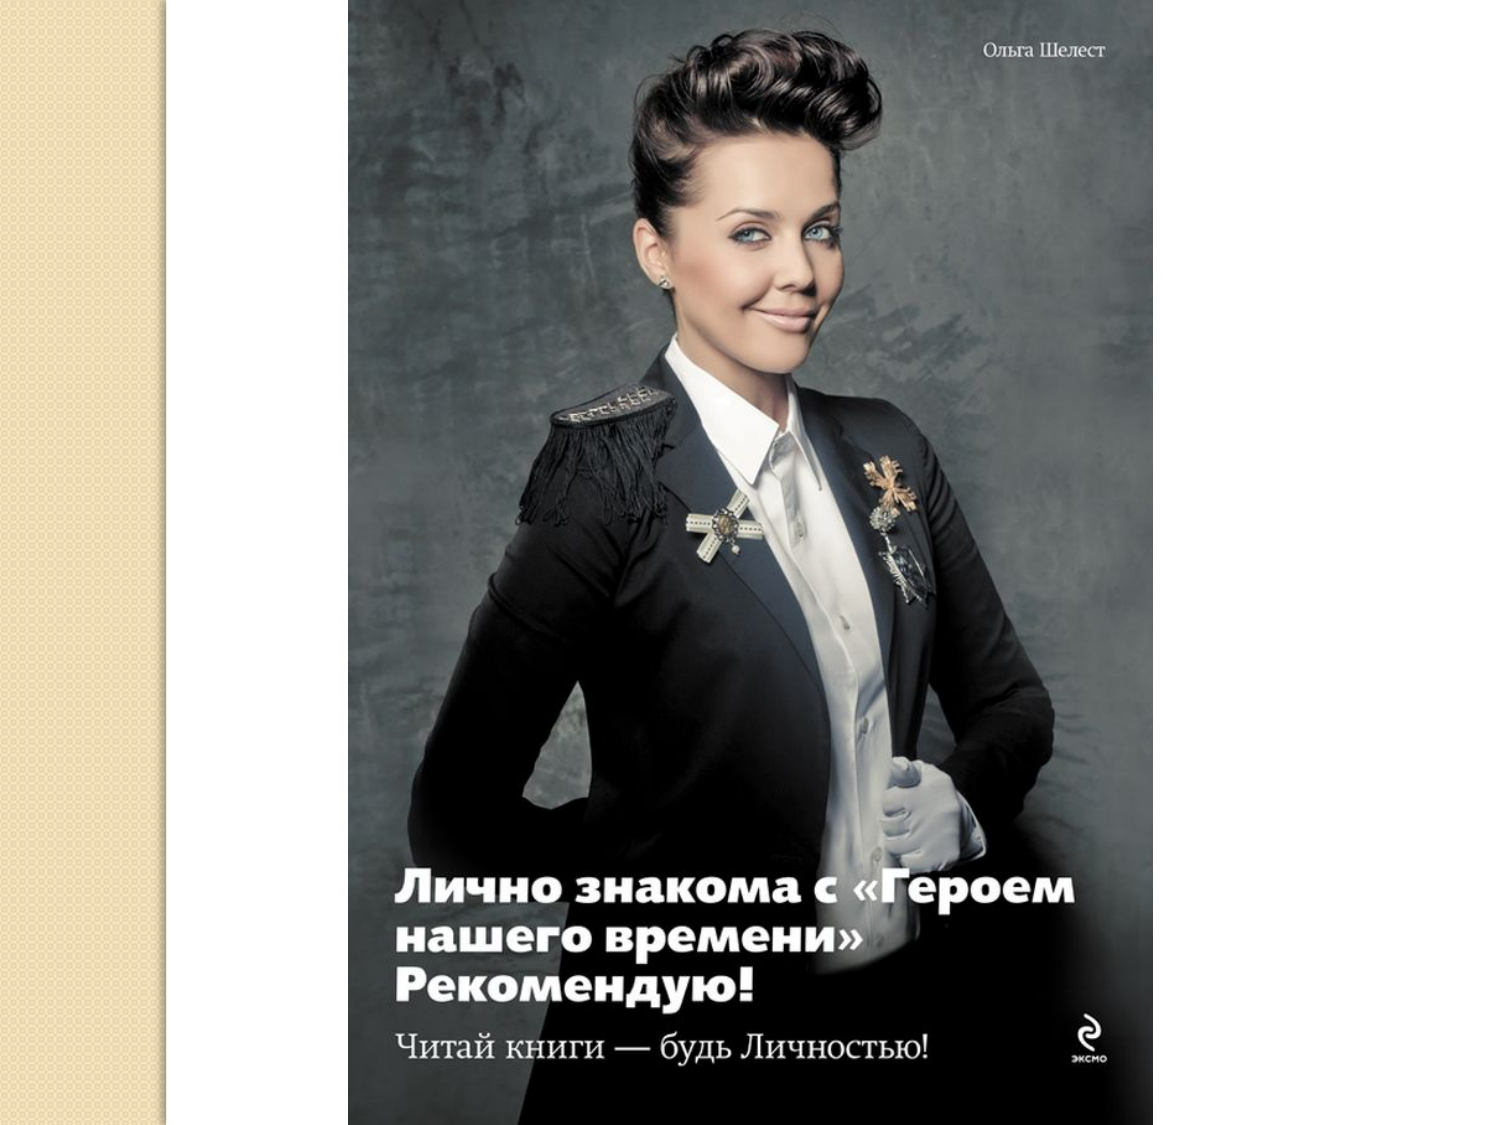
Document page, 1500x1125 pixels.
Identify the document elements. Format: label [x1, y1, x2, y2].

picture [348, 0, 1153, 1125]
